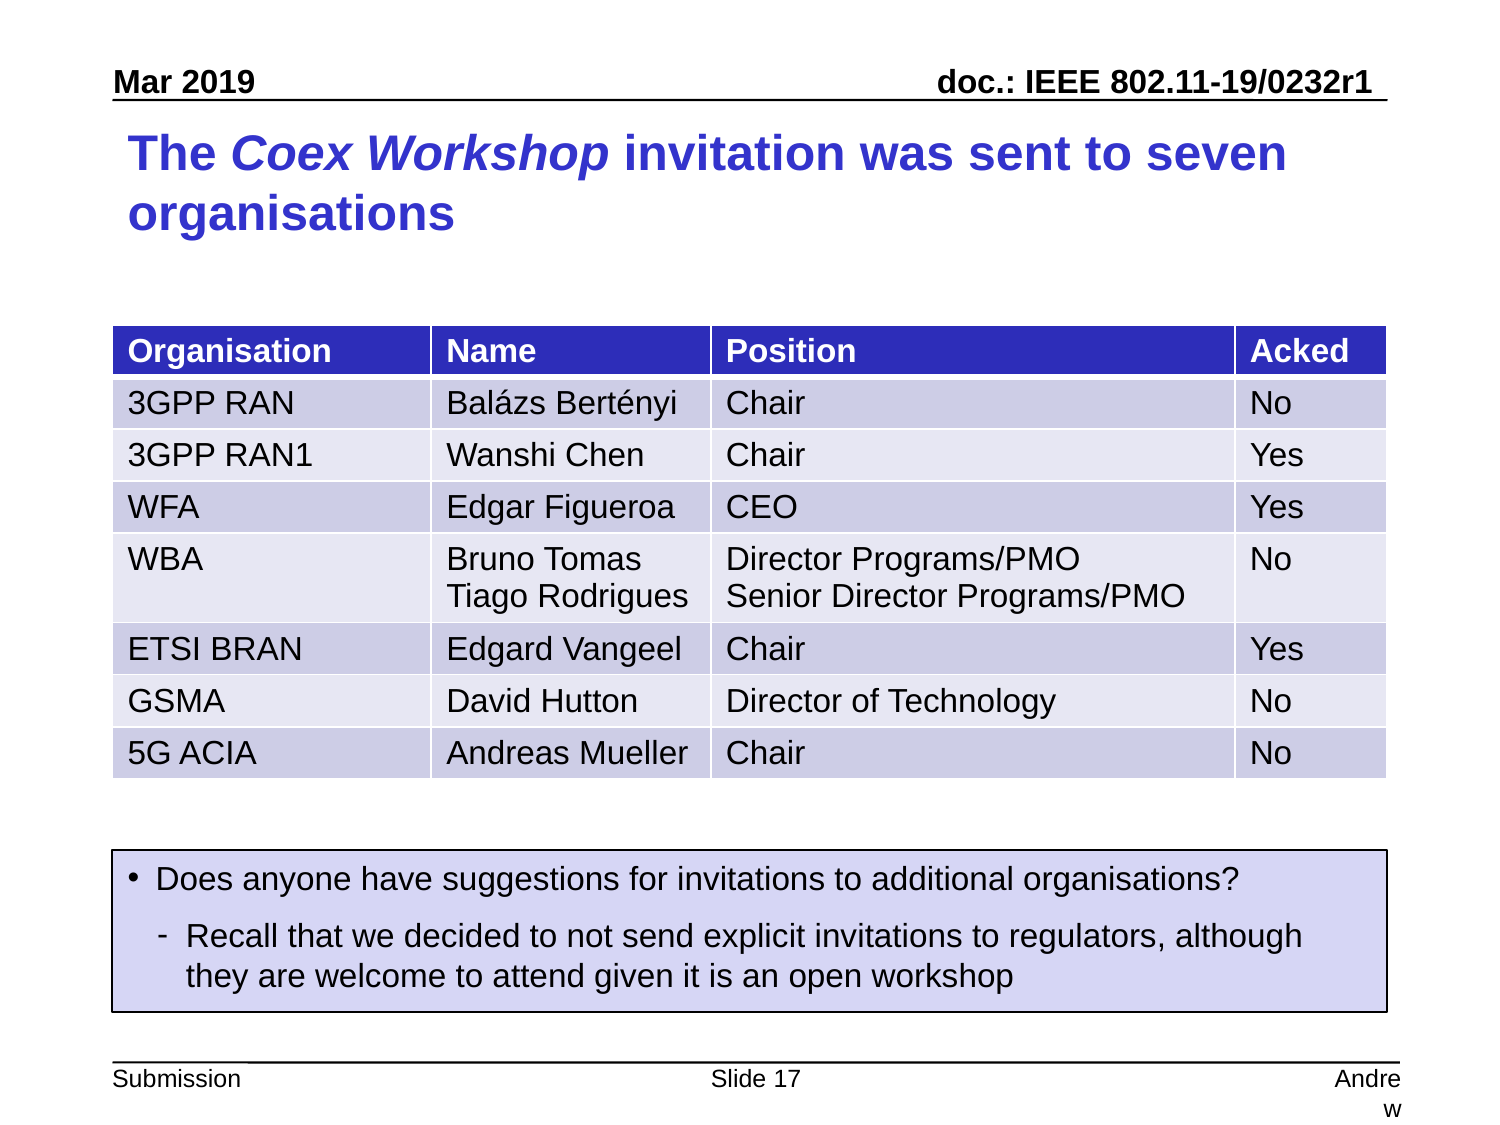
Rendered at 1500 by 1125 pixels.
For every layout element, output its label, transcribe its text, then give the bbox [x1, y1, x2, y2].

footer Andrew Myles, Cisco [1320, 1061, 1402, 1093]
table_cell Director Programs/PMO Senior Director Programs/PMO [712, 534, 1234, 622]
table_header Position [712, 326, 1234, 374]
table_cell No [1236, 728, 1386, 778]
table_cell Yes [1236, 623, 1386, 674]
table_cell 5G ACIA [113, 728, 430, 778]
table_cell GSMA [113, 675, 430, 726]
table_cell Bruno Tomas Tiago Rodrigues [432, 534, 710, 622]
text_box Does anyone have suggestions for invitations to additional organisations? Recall that we decided to not send explicit invitations to regulators, although they are welcome to attend given it is an open workshop [112, 849, 1388, 1013]
table_header Organisation [113, 326, 430, 374]
table_cell Yes [1236, 430, 1386, 480]
slide_number Slide 17 [709, 1061, 803, 1093]
table_cell Yes [1236, 482, 1386, 532]
table_cell CEO [712, 482, 1234, 532]
table_cell Wanshi Chen [432, 430, 710, 480]
table_cell David Hutton [432, 675, 710, 726]
table_cell ETSI BRAN [113, 623, 430, 674]
table_header Acked [1236, 326, 1386, 374]
table_header Name [432, 326, 710, 374]
table_cell Chair [712, 623, 1234, 674]
table_cell No [1236, 534, 1386, 622]
table_cell Balázs Bertényi [432, 380, 710, 428]
table_cell Chair [712, 728, 1234, 778]
table_cell Chair [712, 430, 1234, 480]
table_cell Andreas Mueller [432, 728, 710, 778]
title The Coex Workshop invitation was sent to seven organisations [112, 112, 1388, 288]
table_cell 3GPP RAN1 [113, 430, 430, 480]
table_cell No [1236, 675, 1386, 726]
table_cell Edgar Figueroa [432, 482, 710, 532]
table_cell Director of Technology [712, 675, 1234, 726]
table_cell WBA [113, 534, 430, 622]
table_cell 3GPP RAN [113, 380, 430, 428]
table_cell No [1236, 380, 1386, 428]
table_cell WFA [113, 482, 430, 532]
table_cell Chair [712, 380, 1234, 428]
table_cell Edgard Vangeel [432, 623, 710, 674]
